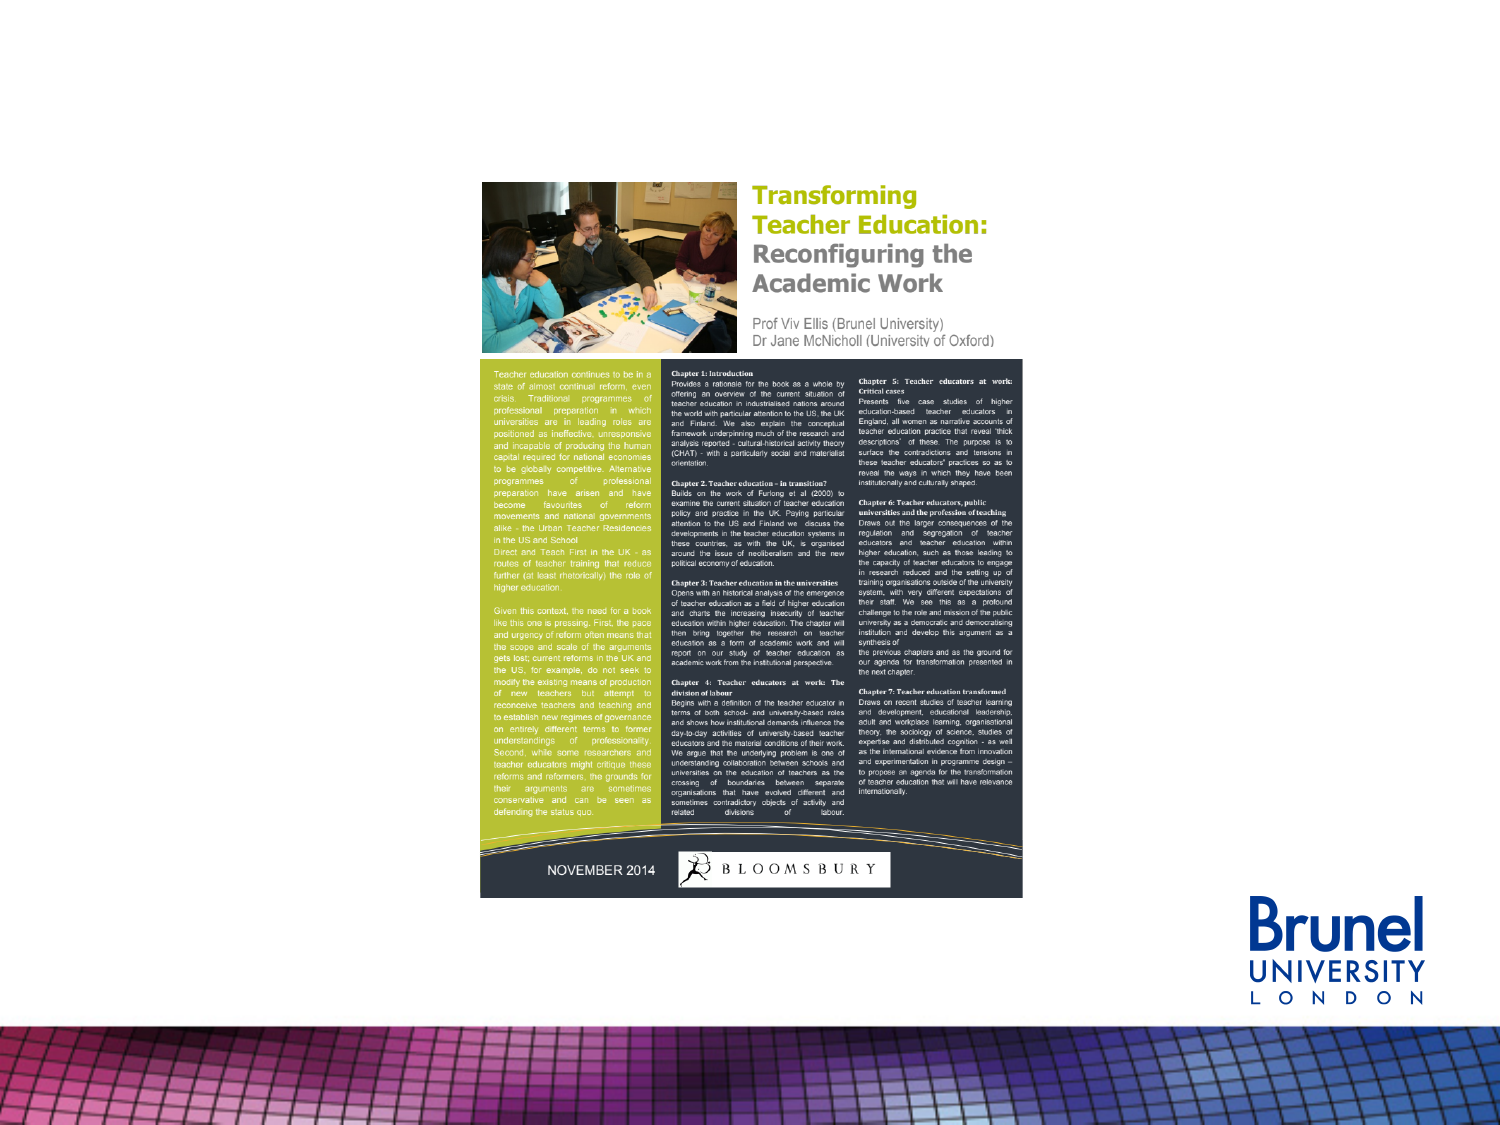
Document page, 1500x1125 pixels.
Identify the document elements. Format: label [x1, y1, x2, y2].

list [74, 164, 1426, 908]
picture [0, 0, 1500, 1125]
